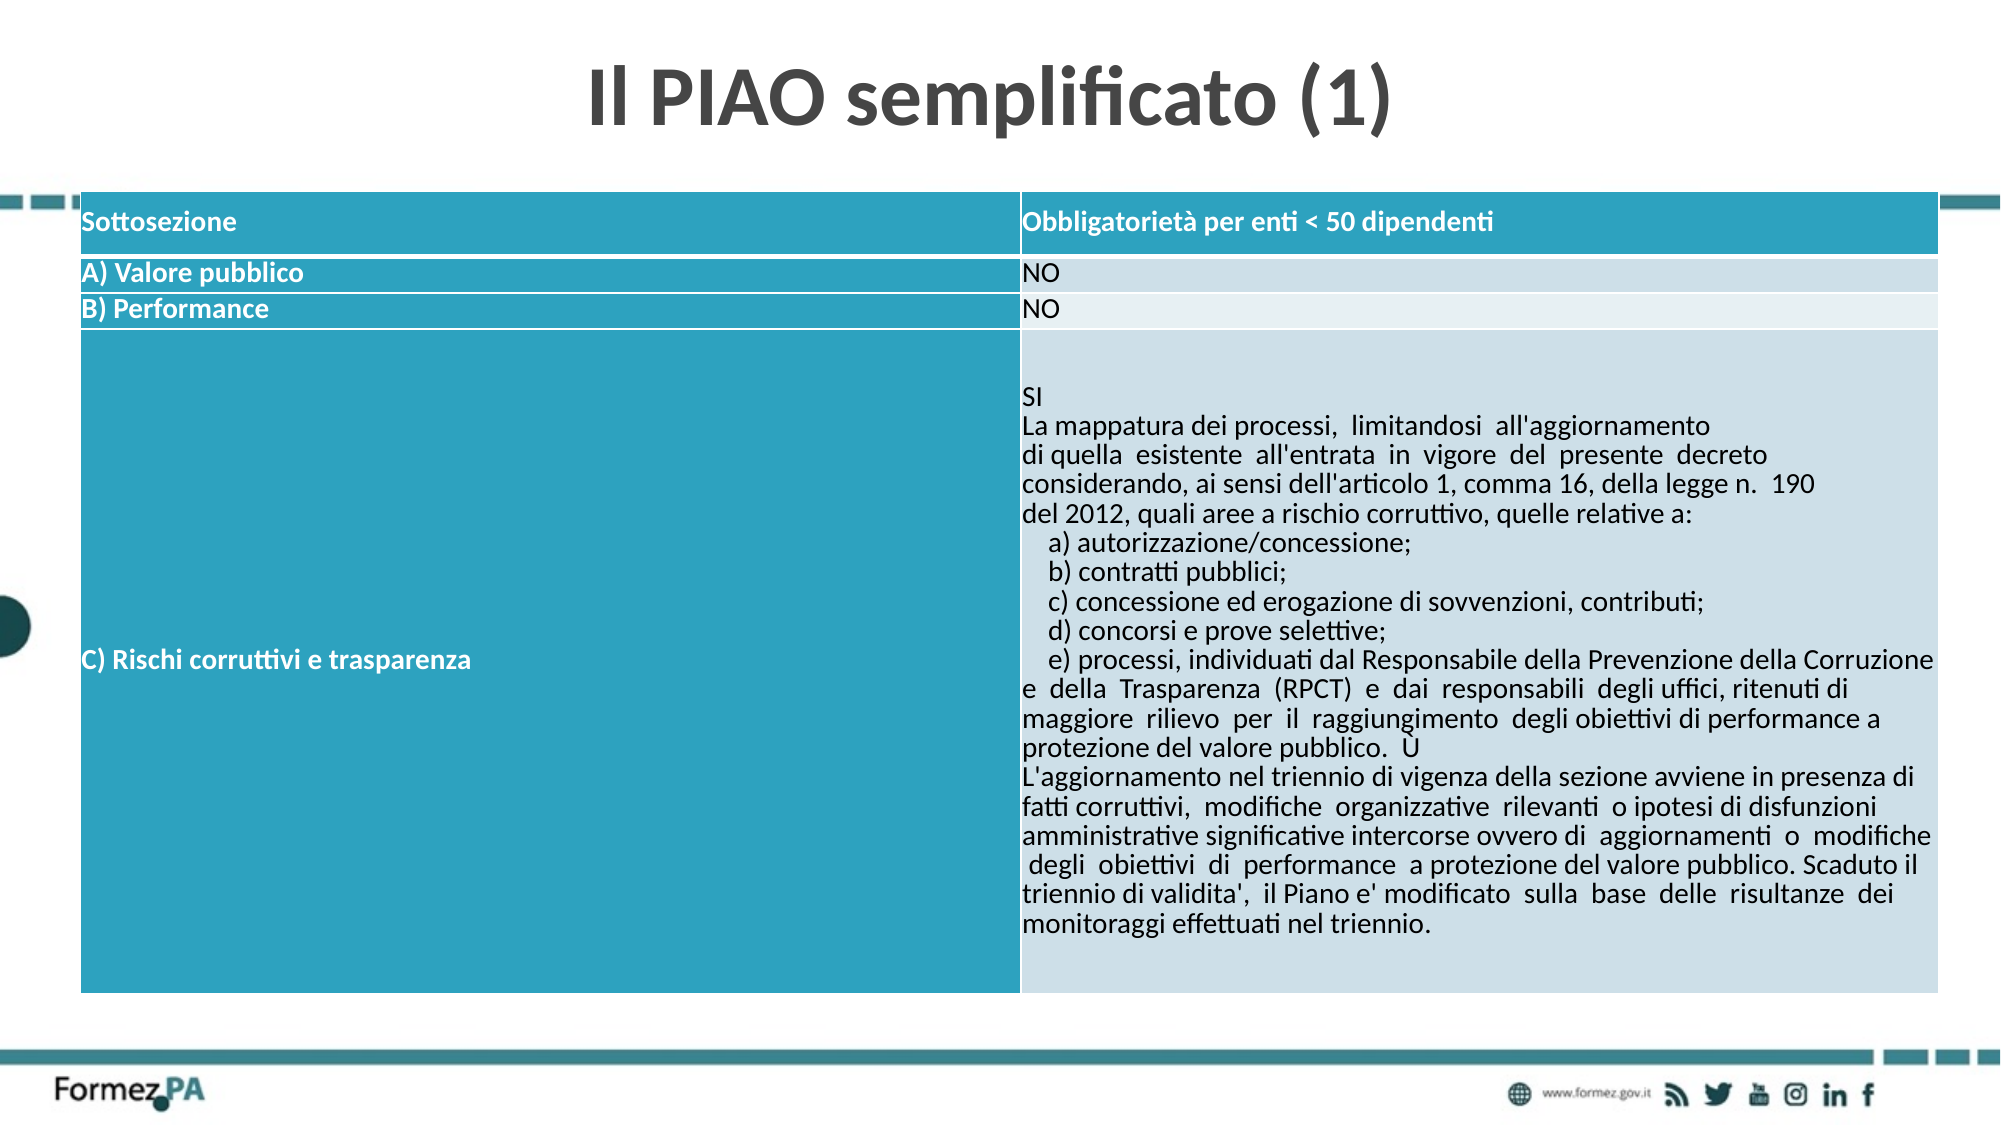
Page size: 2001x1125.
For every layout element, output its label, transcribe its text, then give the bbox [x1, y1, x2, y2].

table_header Obbligatorietà per enti < 50 dipendenti [1022, 192, 1938, 254]
table_cell SI La mappatura dei processi, limitandosi all'aggiornamento di quella esistente all'entrata in vigore del presente decreto considerando, ai sensi dell'articolo 1, comma 16, della legge n. 190 del 2012, quali aree a rischio corruttivo, quelle relative a: a) autorizzazione/concessione; b) contratti pubblici; c) concessione ed erogazione di sovvenzioni, contributi; d) concorsi e prove selettive; e) processi, individuati dal Responsabile della Prevenzione della Corruzione e della Trasparenza (RPCT) e dai responsabili degli uffici, ritenuti di maggiore rilievo per il raggiungimento degli obiettivi di performance a protezione del valore pubblico. Ù L'aggiornamento nel triennio di vigenza della sezione avviene in presenza di fatti corruttivi, modifiche organizzative rilevanti o ipotesi di disfunzioni amministrative significative intercorse ovvero di aggiornamenti o modifiche degli obiettivi di performance a protezione del valore pubblico. Scaduto il triennio di validita', il Piano e' modificato sulla base delle risultanze dei monitoraggi effettuati nel triennio. [1022, 330, 1938, 993]
table_cell A) Valore pubblico [81, 259, 1020, 292]
table_header Sottosezione [81, 192, 1020, 254]
picture [0, 0, 2001, 1125]
table_cell NO [1022, 294, 1938, 328]
text_box Il PIAO semplificato (1) [149, 32, 1833, 150]
table_cell NO [1022, 259, 1938, 292]
table_cell B) Performance [81, 294, 1020, 328]
table_cell C) Rischi corruttivi e trasparenza [81, 330, 1020, 993]
